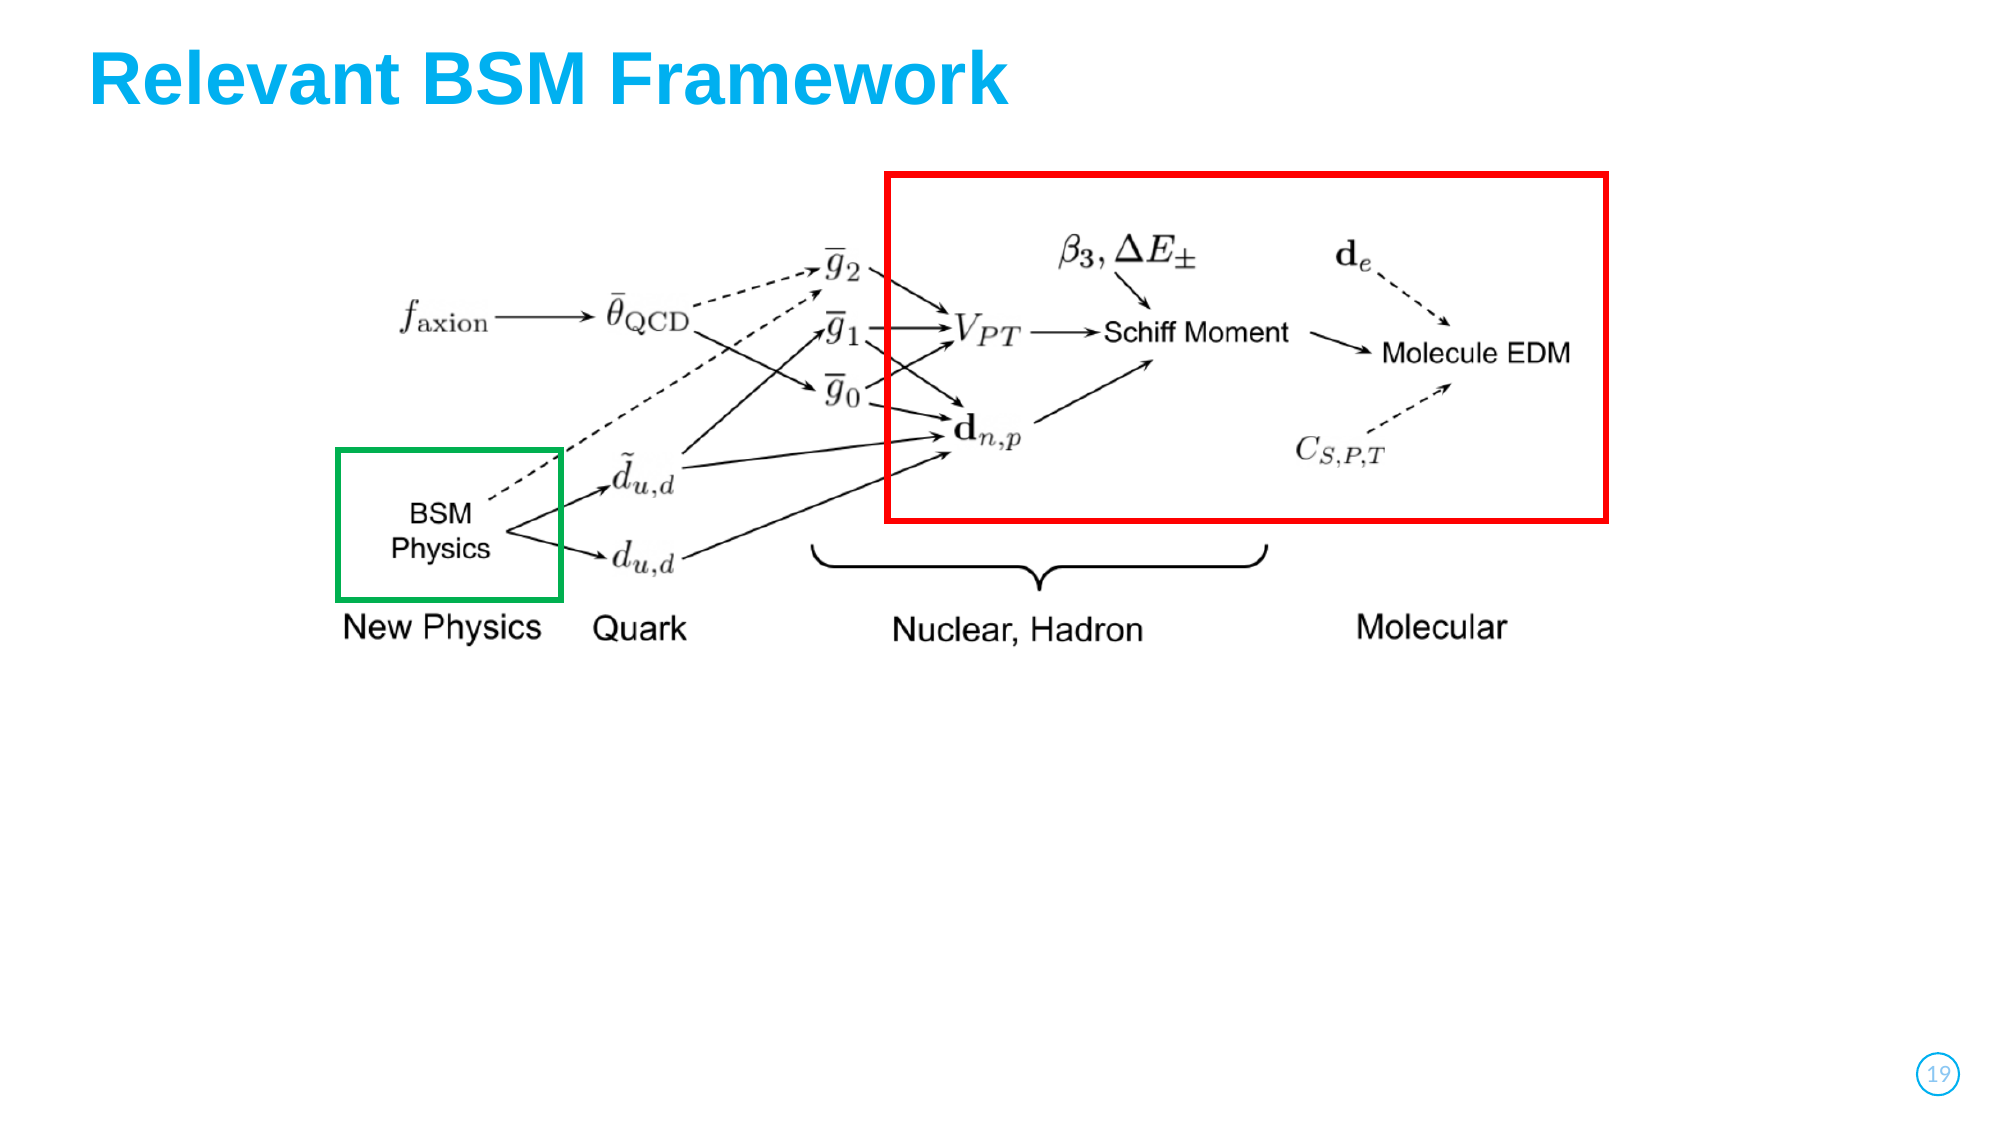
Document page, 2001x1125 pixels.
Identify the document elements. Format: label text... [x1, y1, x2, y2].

picture [278, 227, 1621, 656]
text_box [886, 173, 1607, 227]
text_box [1915, 1052, 1961, 1097]
title Relevant BSM Framework [73, 26, 1543, 134]
slide_number 19 [1516, 1042, 1967, 1103]
